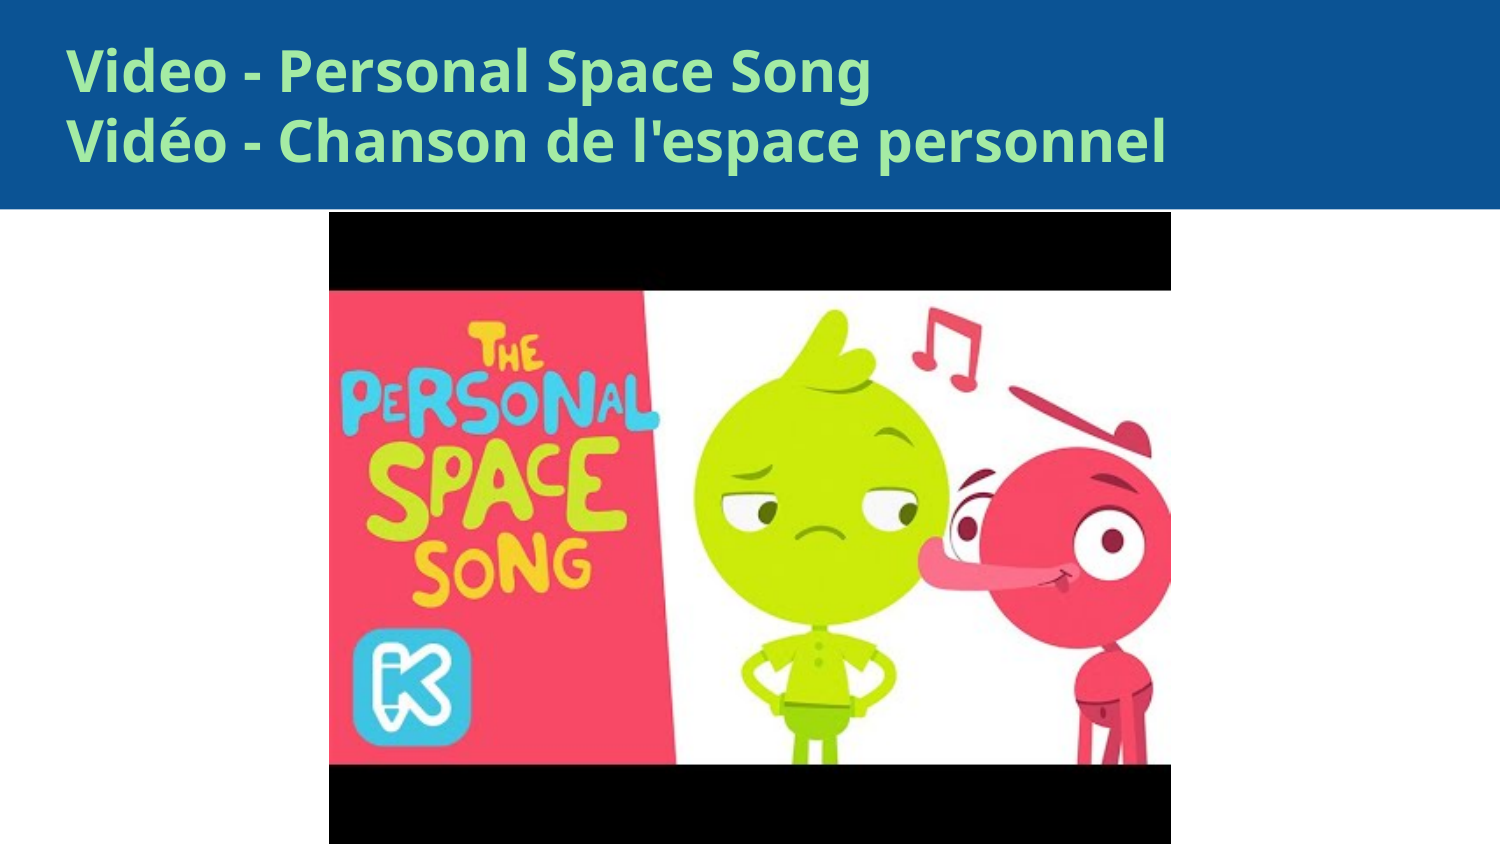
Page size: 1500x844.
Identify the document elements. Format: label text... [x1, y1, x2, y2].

picture [328, 211, 1172, 844]
title Video - Personal Space Song Vidéo - Chanson de l'espace personnel [51, 19, 1449, 122]
